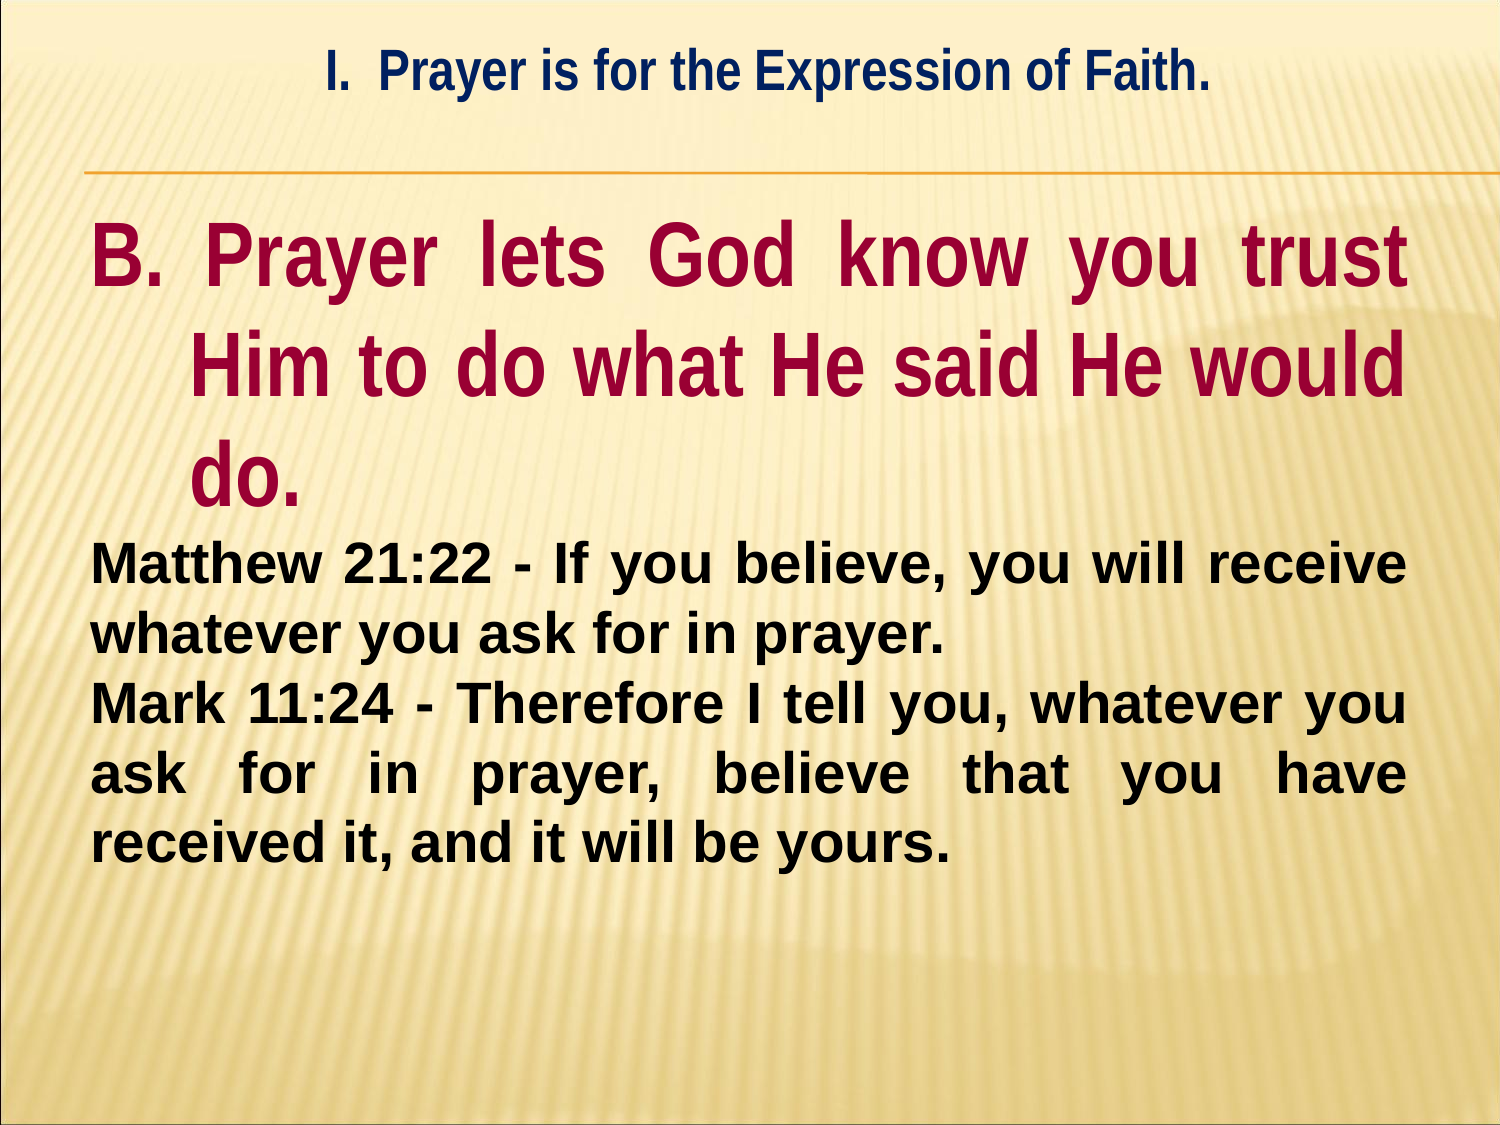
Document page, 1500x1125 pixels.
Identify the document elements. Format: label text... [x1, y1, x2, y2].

picture [0, 0, 1500, 1125]
text_box I. Prayer is for the Expression of Faith. [124, 24, 1413, 110]
list B. Prayer lets God know you trust Him to do what He said He would do. Matthew 21:22 - If you believe, you will receive whatever you ask for in prayer. Mark 11:24 - Therefore I tell you, whatever you ask for in prayer, believe that you have received it, and it will be yours. [75, 187, 1425, 1075]
